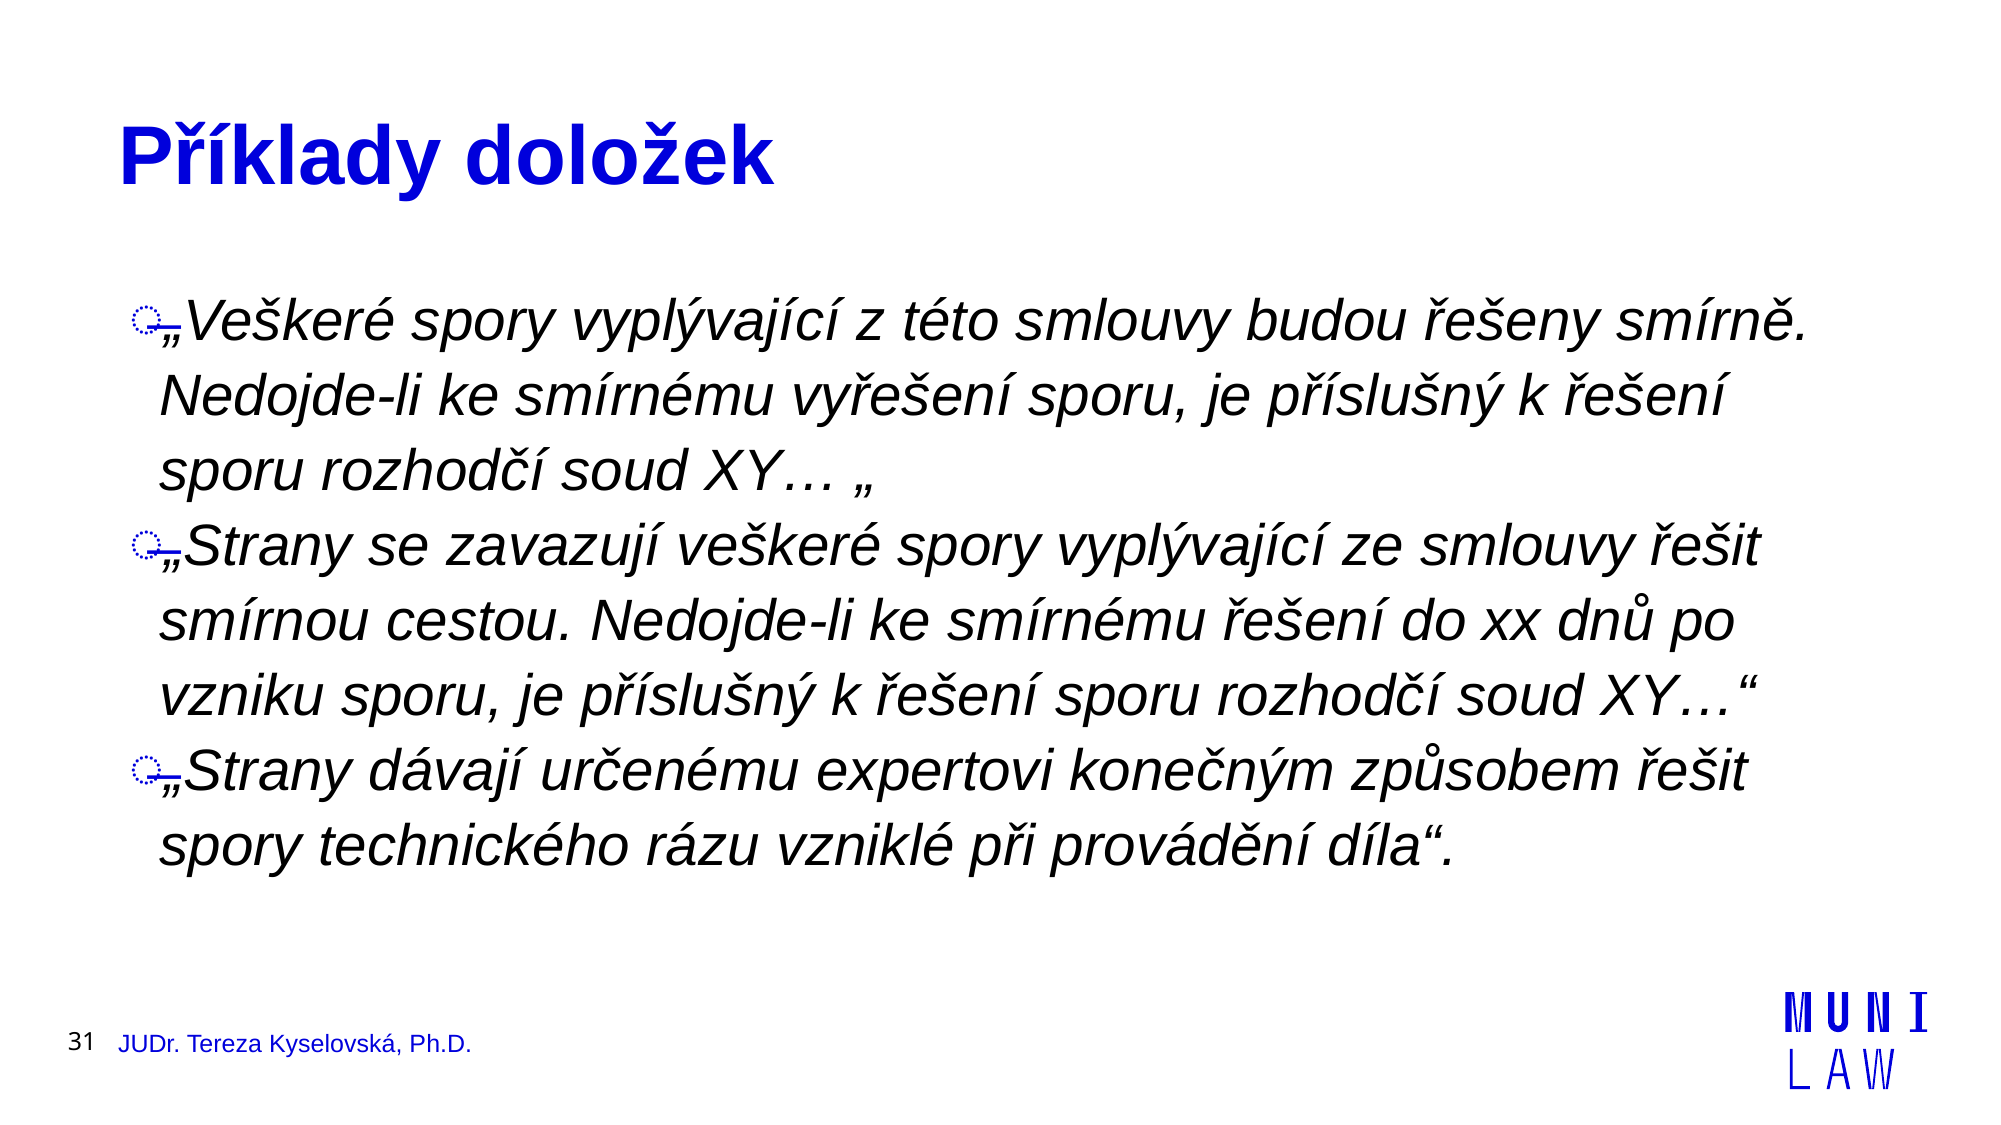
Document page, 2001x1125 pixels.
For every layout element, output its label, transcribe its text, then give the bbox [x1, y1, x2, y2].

slide_number 31 [67, 1021, 110, 1063]
title Příklady doložek [118, 118, 1883, 193]
list „Veškeré spory vyplývající z této smlouvy budou řešeny smírně. Nedojde-li ke smírnému vyřešení sporu, je příslušný k řešení sporu rozhodčí soud XY… „ „Strany se zavazují veškeré spory vyplývající ze smlouvy řešit smírnou cestou. Nedojde-li ke smírnému řešení do xx dnů po vzniku sporu, je příslušný k řešení sporu rozhodčí soud XY…“ „Strany dávají určenému expertovi konečným způsobem řešit spory technického rázu vzniklé při provádění díla“. [118, 277, 1883, 957]
footer JUDr. Tereza Kyselovská, Ph.D. [118, 1021, 1418, 1063]
